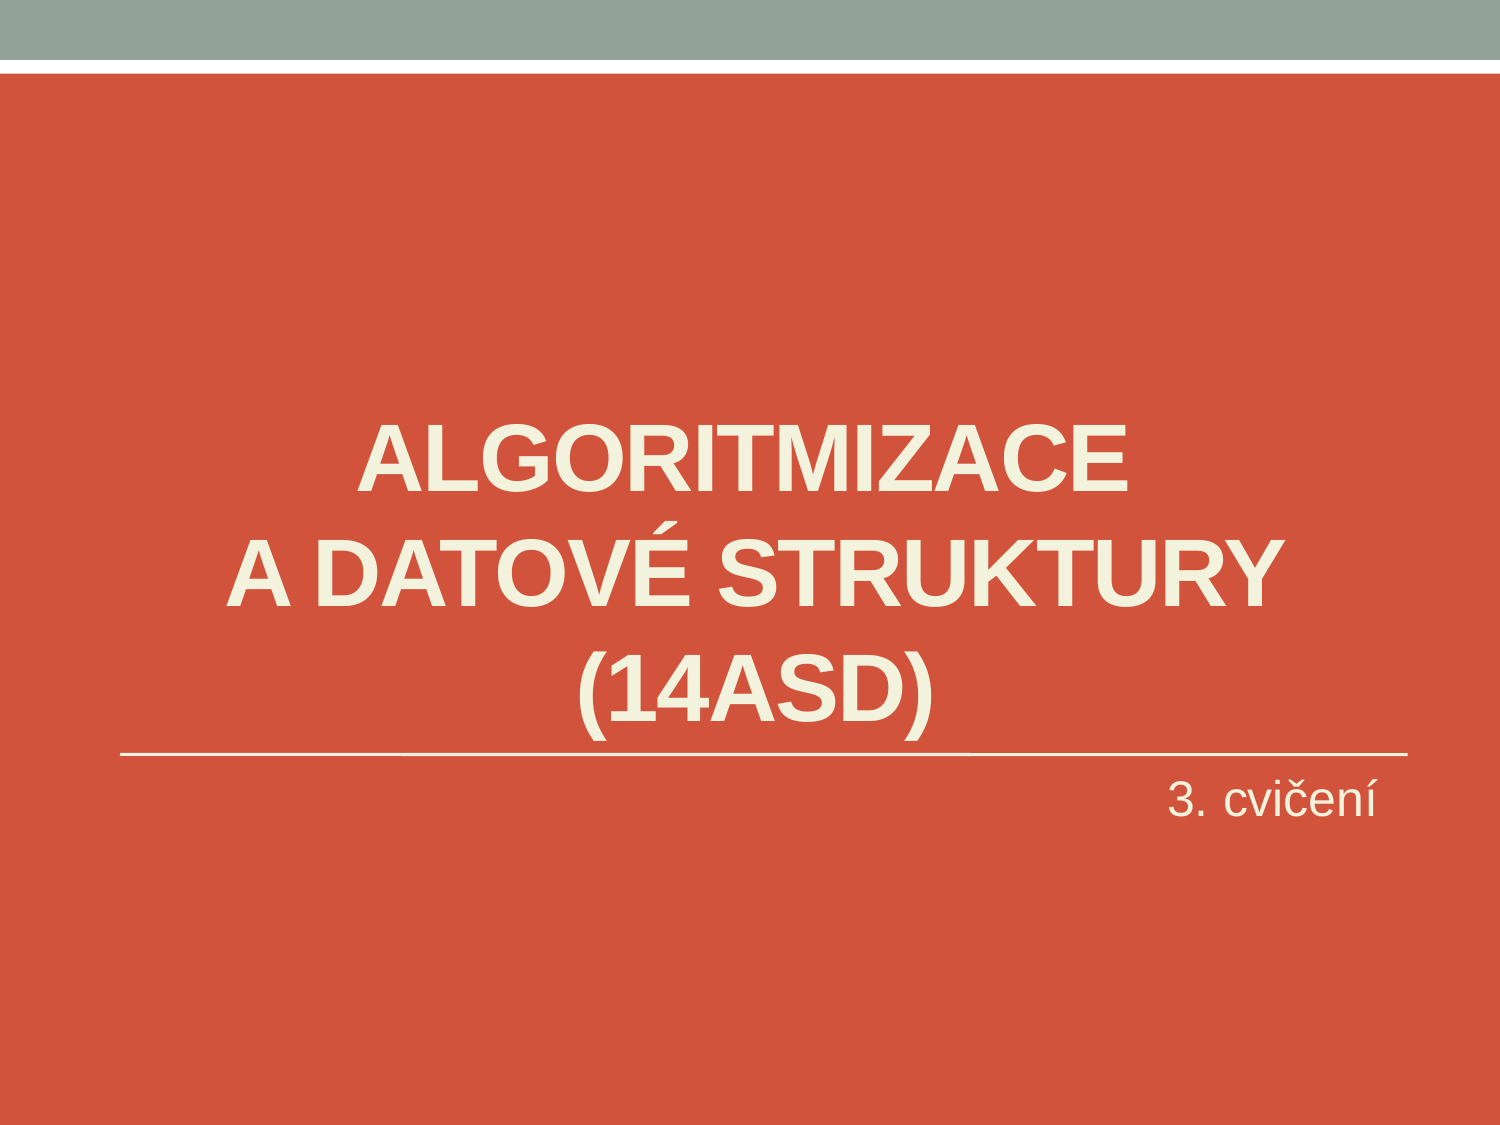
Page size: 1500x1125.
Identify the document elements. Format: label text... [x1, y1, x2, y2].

title Algoritmizace a datové struktury (14ASD) [118, 387, 1394, 749]
list 3. cvičení [118, 758, 1394, 1006]
